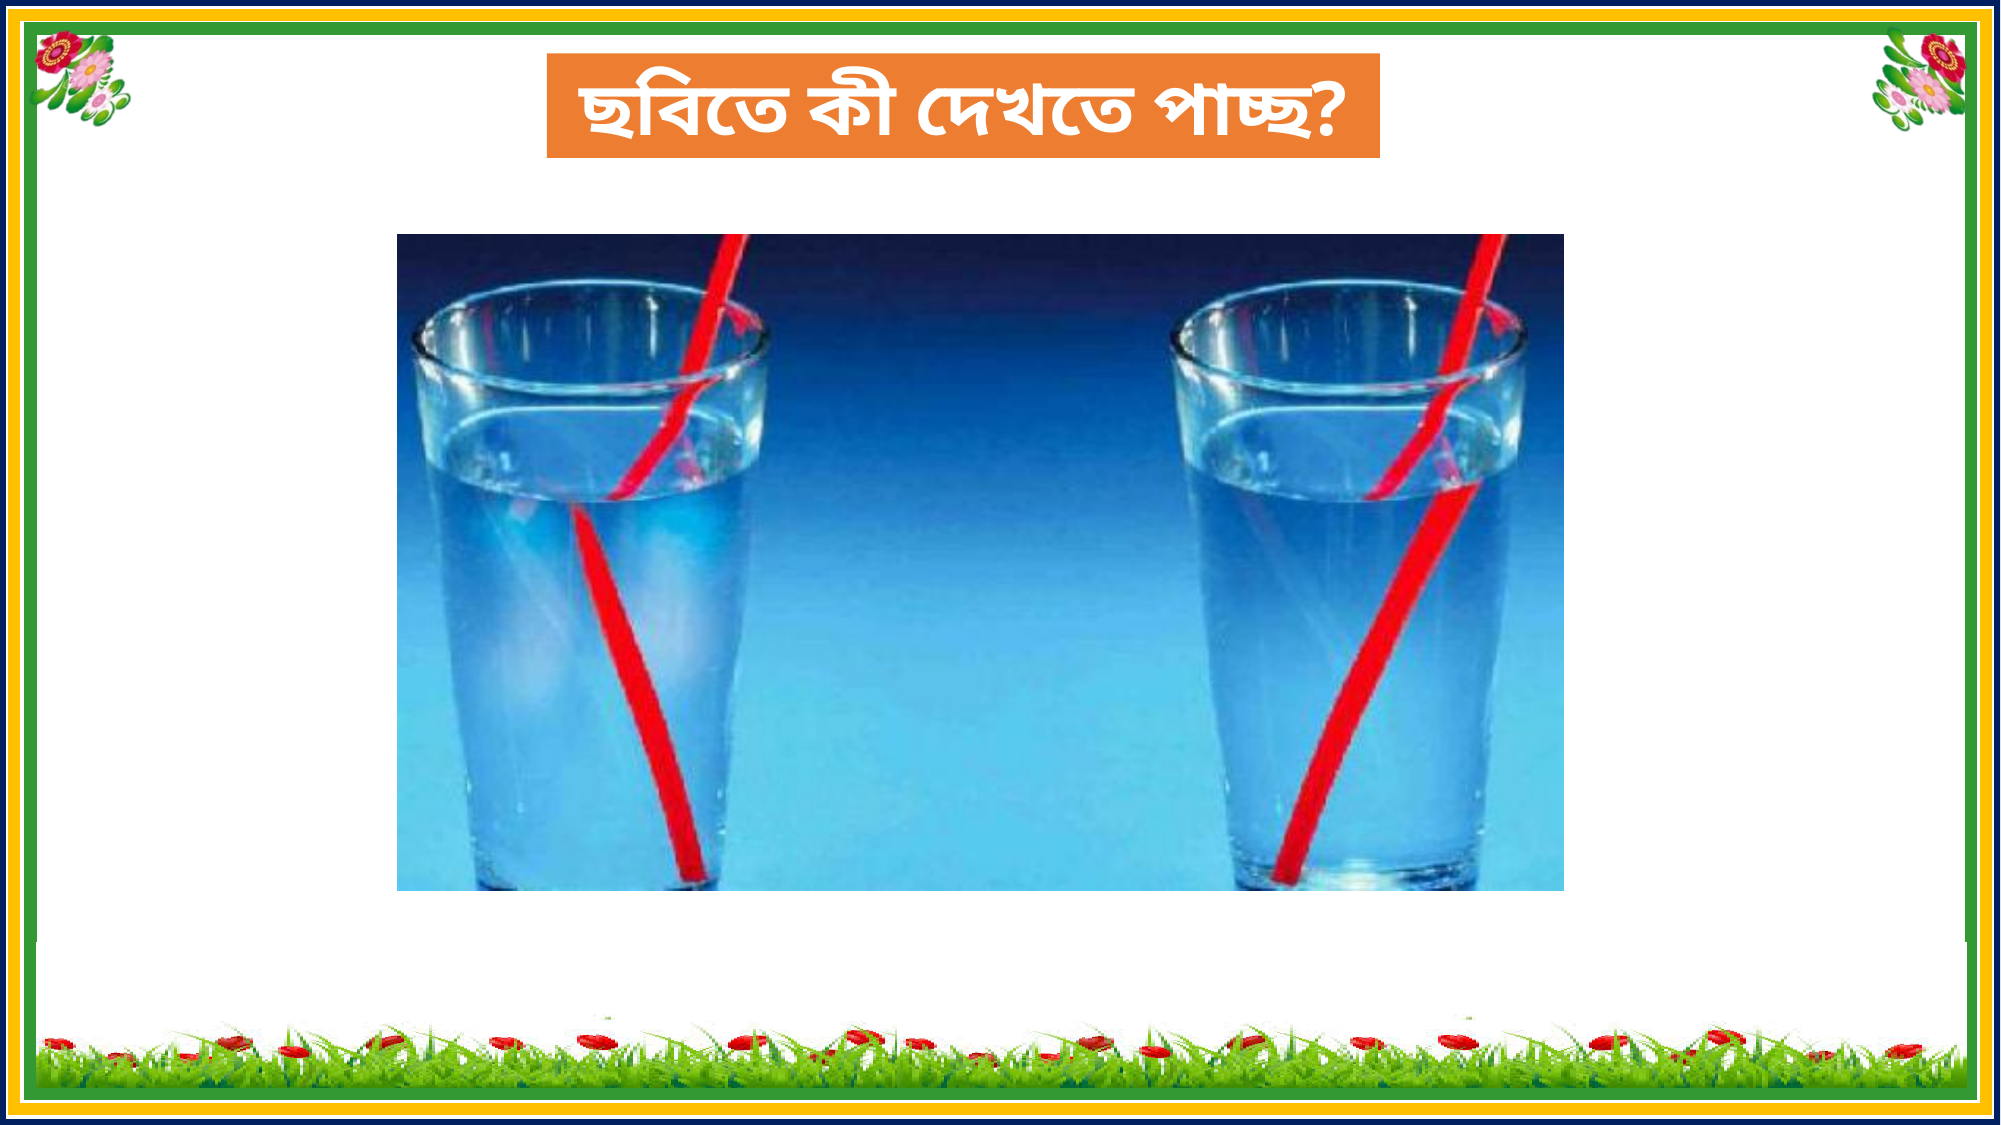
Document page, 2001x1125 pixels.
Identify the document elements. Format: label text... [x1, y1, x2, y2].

picture [1838, 0, 2001, 162]
picture [36, 942, 1967, 1088]
picture [396, 234, 1564, 891]
text_box ছবিতে কী দেখতে পাচ্ছ? [546, 53, 1380, 158]
picture [1, 0, 160, 157]
